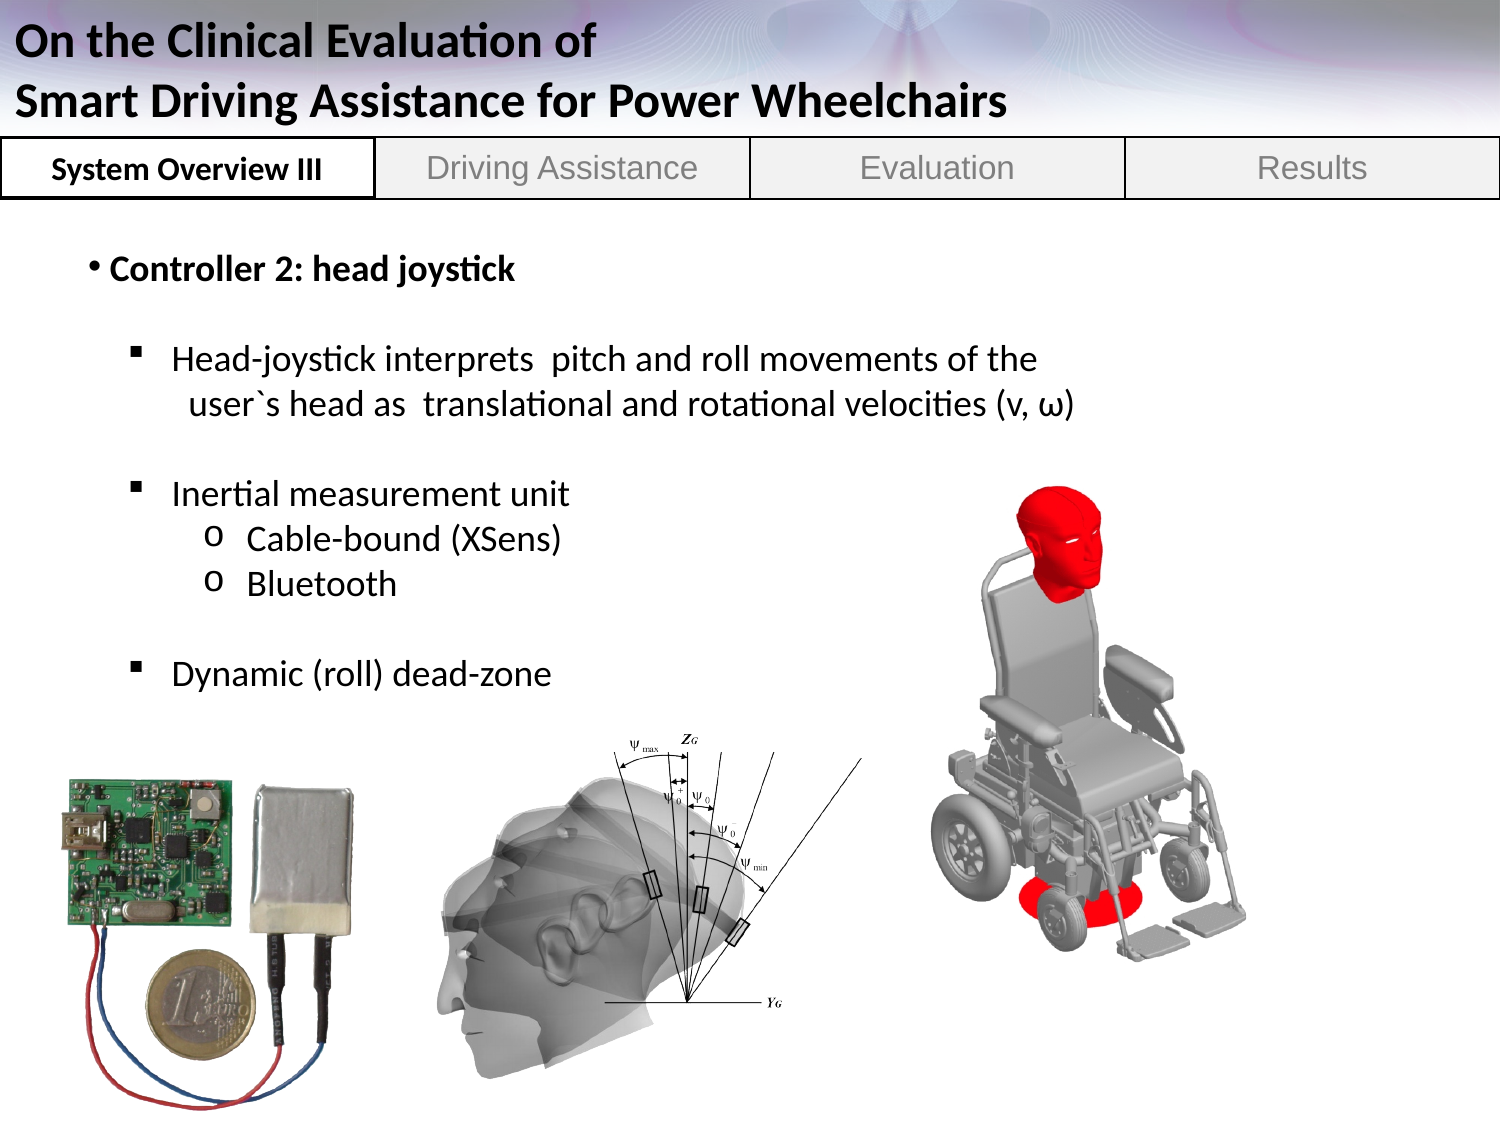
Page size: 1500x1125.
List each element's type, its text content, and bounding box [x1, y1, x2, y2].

text_box Controller 2: head joystick Head-joystick interprets pitch and roll movements of the user`s head as translational and rotational velocities (v, ω) Inertial measurement unit Cable-bound (XSens) Bluetooth Dynamic (roll) dead-zone [73, 236, 1092, 746]
picture [39, 765, 386, 1120]
table_header Driving Assistance [376, 138, 749, 198]
table_header Results [1126, 138, 1499, 198]
picture [434, 400, 1500, 1125]
table_header Evaluation [751, 138, 1124, 198]
text_box System Overview III [0, 137, 375, 198]
